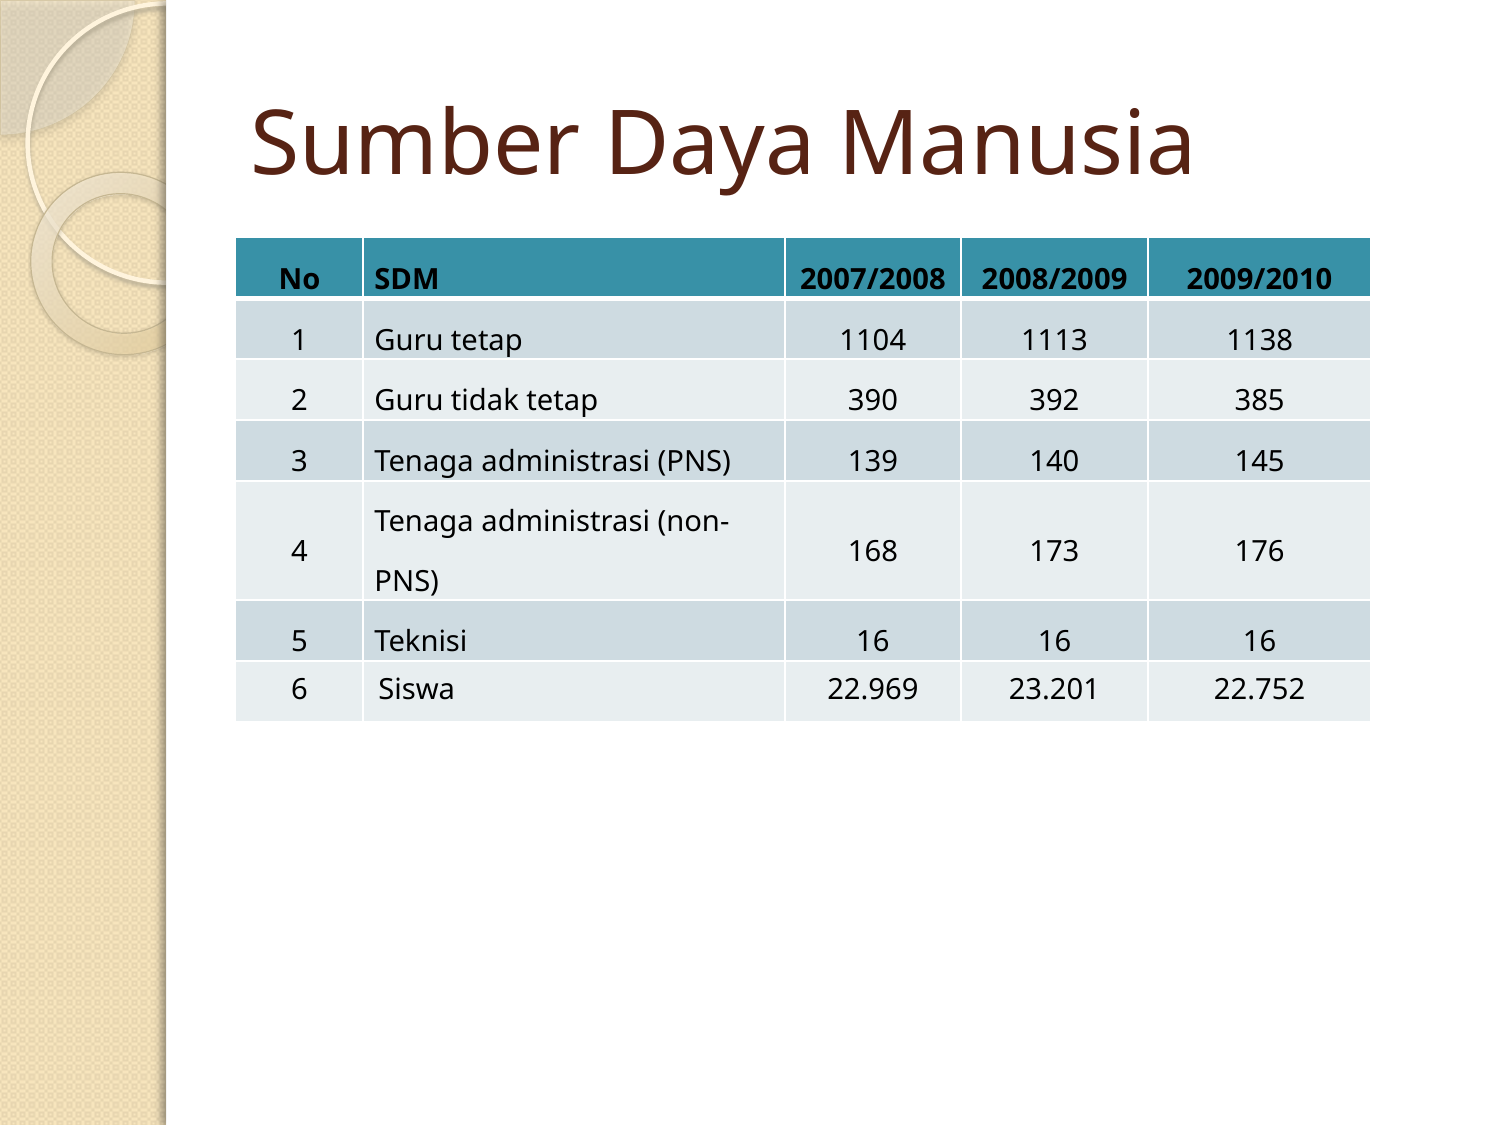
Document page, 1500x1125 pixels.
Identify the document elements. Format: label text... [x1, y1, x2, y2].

table_cell 145 [1149, 421, 1370, 480]
table_cell 5 [236, 601, 362, 660]
table_cell 6 [236, 662, 362, 721]
table_header 2007/2008 [786, 238, 960, 296]
table_cell Tenaga administrasi (PNS) [364, 421, 784, 480]
table_cell 1104 [786, 301, 960, 358]
table_cell 390 [786, 360, 960, 419]
table_cell 22.752 [1149, 662, 1370, 721]
table_cell 22.969 [786, 662, 960, 721]
table_header 2008/2009 [962, 238, 1147, 296]
table_cell 1113 [962, 301, 1147, 358]
table_cell Tenaga administrasi (non-PNS) [364, 482, 784, 599]
table_cell 139 [786, 421, 960, 480]
table_header SDM [364, 238, 784, 296]
table_cell 1 [236, 301, 362, 358]
table_cell Guru tetap [364, 301, 784, 358]
table_cell 16 [962, 601, 1147, 660]
table_cell 3 [236, 421, 362, 480]
title Sumber Daya Manusia [235, 45, 1466, 233]
table_cell 4 [236, 482, 362, 599]
table_cell 23.201 [962, 662, 1147, 721]
table_cell 392 [962, 360, 1147, 419]
table_cell 16 [786, 601, 960, 660]
table_cell 173 [962, 482, 1147, 599]
table_cell 385 [1149, 360, 1370, 419]
table_header No [236, 238, 362, 296]
table_cell Siswa [364, 662, 784, 721]
table_cell 176 [1149, 482, 1370, 599]
table_cell 16 [1149, 601, 1370, 660]
table_cell 2 [236, 360, 362, 419]
table_cell 1138 [1149, 301, 1370, 358]
table_cell Guru tidak tetap [364, 360, 784, 419]
table_cell 140 [962, 421, 1147, 480]
table_cell Teknisi [364, 601, 784, 660]
table_header 2009/2010 [1149, 238, 1370, 296]
table_cell 168 [786, 482, 960, 599]
